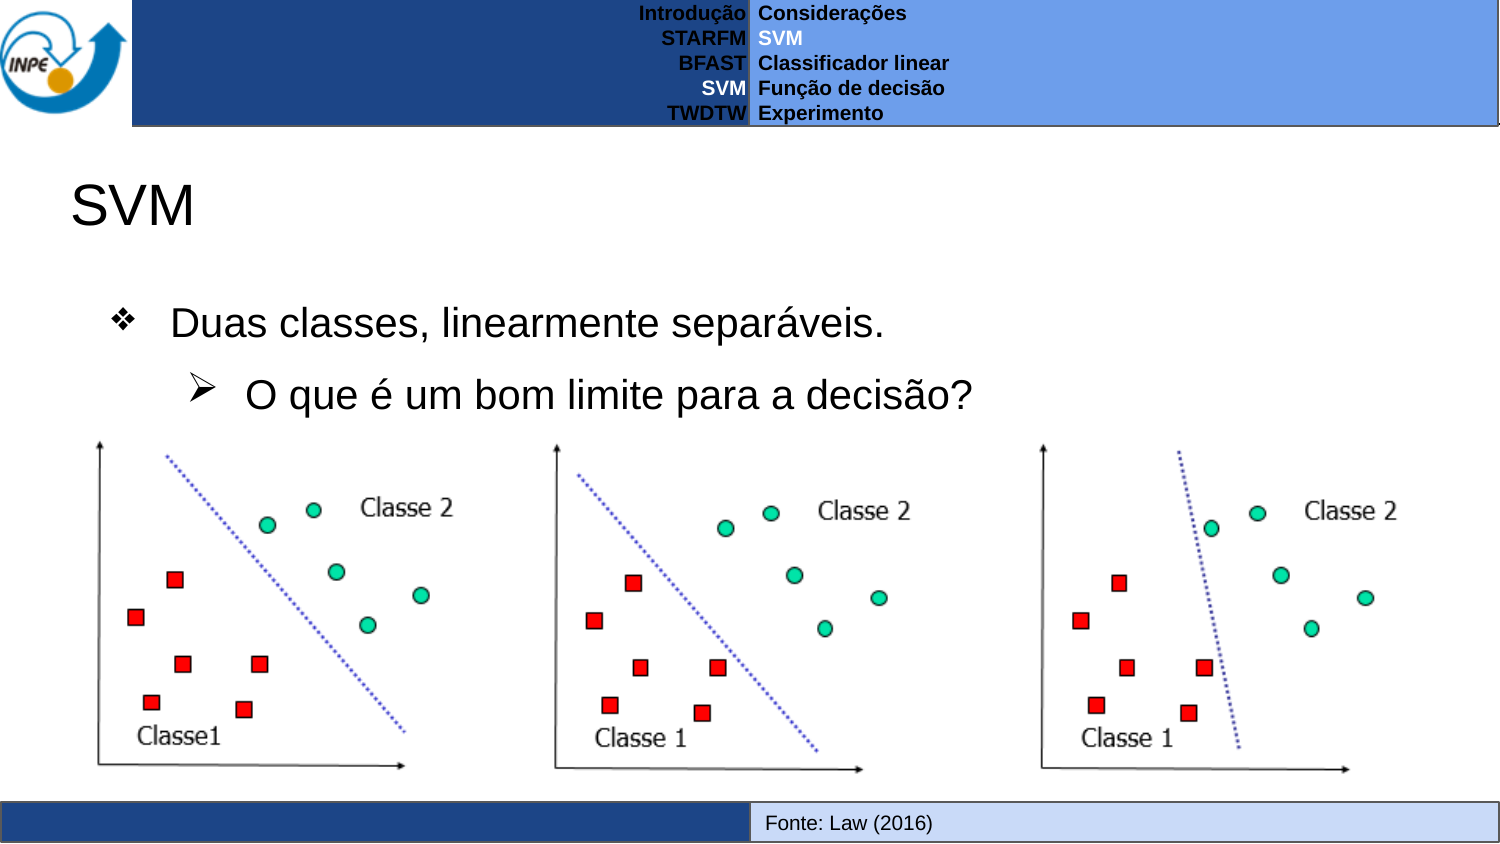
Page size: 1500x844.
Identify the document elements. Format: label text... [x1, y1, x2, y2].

text_box Duas classes, linearmente separáveis. O que é um bom limite para a decisão? [79, 273, 1354, 689]
picture [79, 422, 477, 792]
picture [536, 423, 1413, 792]
text_box [1, 802, 750, 842]
text_box Introdução STARFM BFAST SVM TWDTW [143, 0, 743, 123]
text_box Considerações SVM Classificador linear Função de decisão Experimento [743, 0, 1498, 123]
text_box [134, 0, 143, 123]
text_box SVM [55, 182, 435, 223]
picture [0, 0, 132, 127]
text_box Fonte: Law (2016) [750, 802, 1499, 842]
